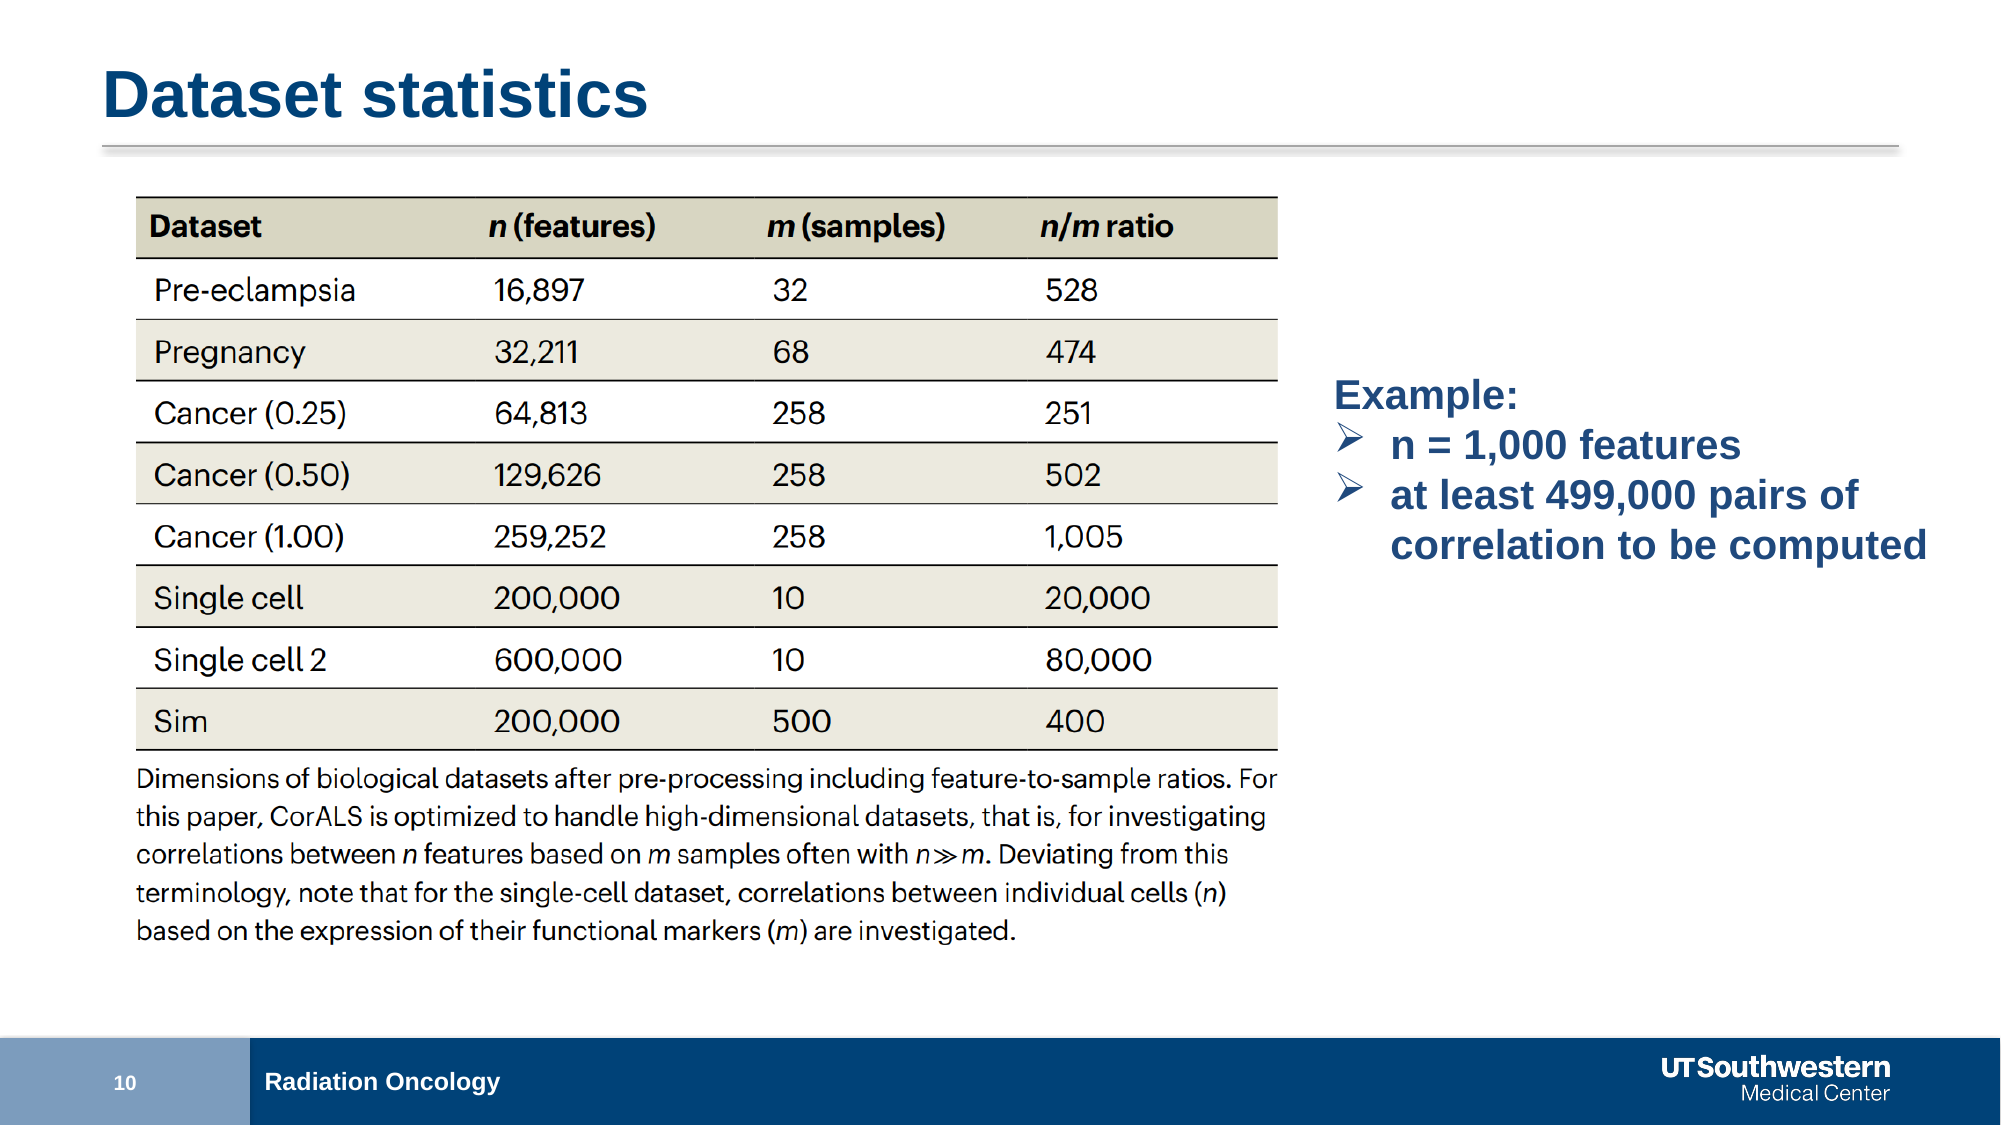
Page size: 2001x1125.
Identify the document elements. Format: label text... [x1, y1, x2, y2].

slide_number 10 [0, 1059, 250, 1105]
title Dataset statistics [101, 37, 1899, 131]
text_box Example: n = 1,000 features at least 499,000 pairs of correlation to be computed [1334, 367, 2000, 568]
picture [1648, 1043, 1904, 1117]
picture [124, 185, 1285, 952]
